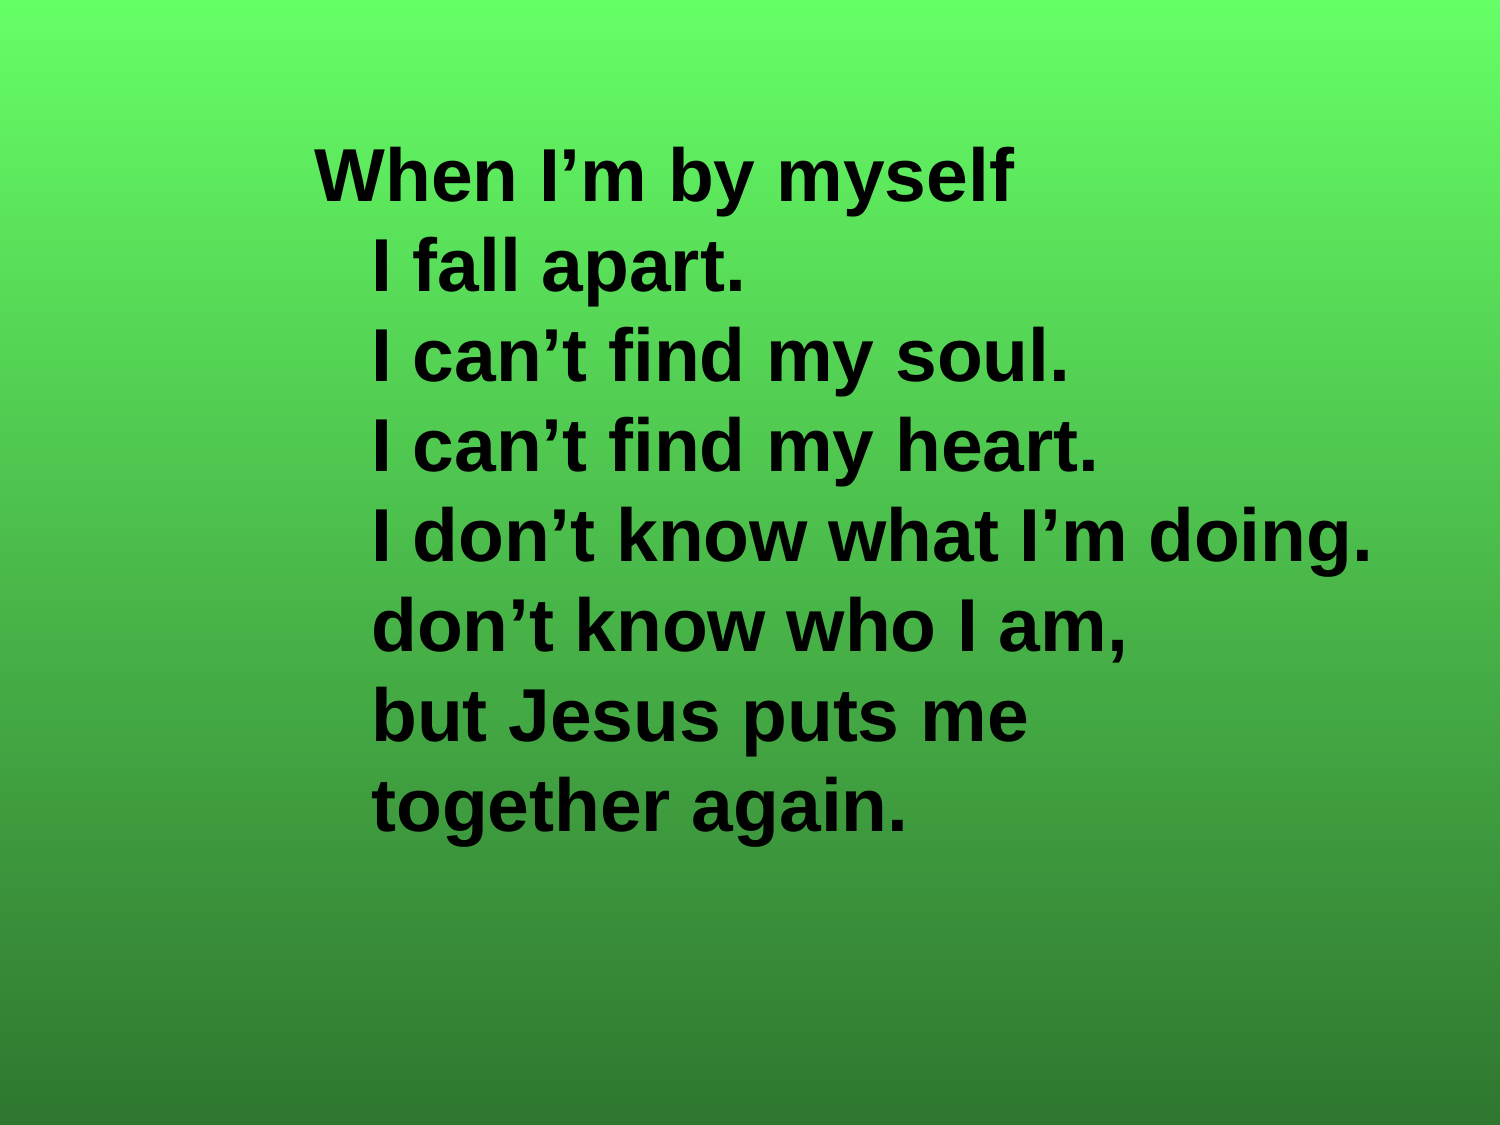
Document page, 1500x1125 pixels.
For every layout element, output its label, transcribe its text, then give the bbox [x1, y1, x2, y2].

text_box When I’m by myself I fall apart. I can’t find my soul. I can’t find my heart. I don’t know what I’m doing. don’t know who I am, but Jesus puts me together again. [0, 119, 1500, 915]
